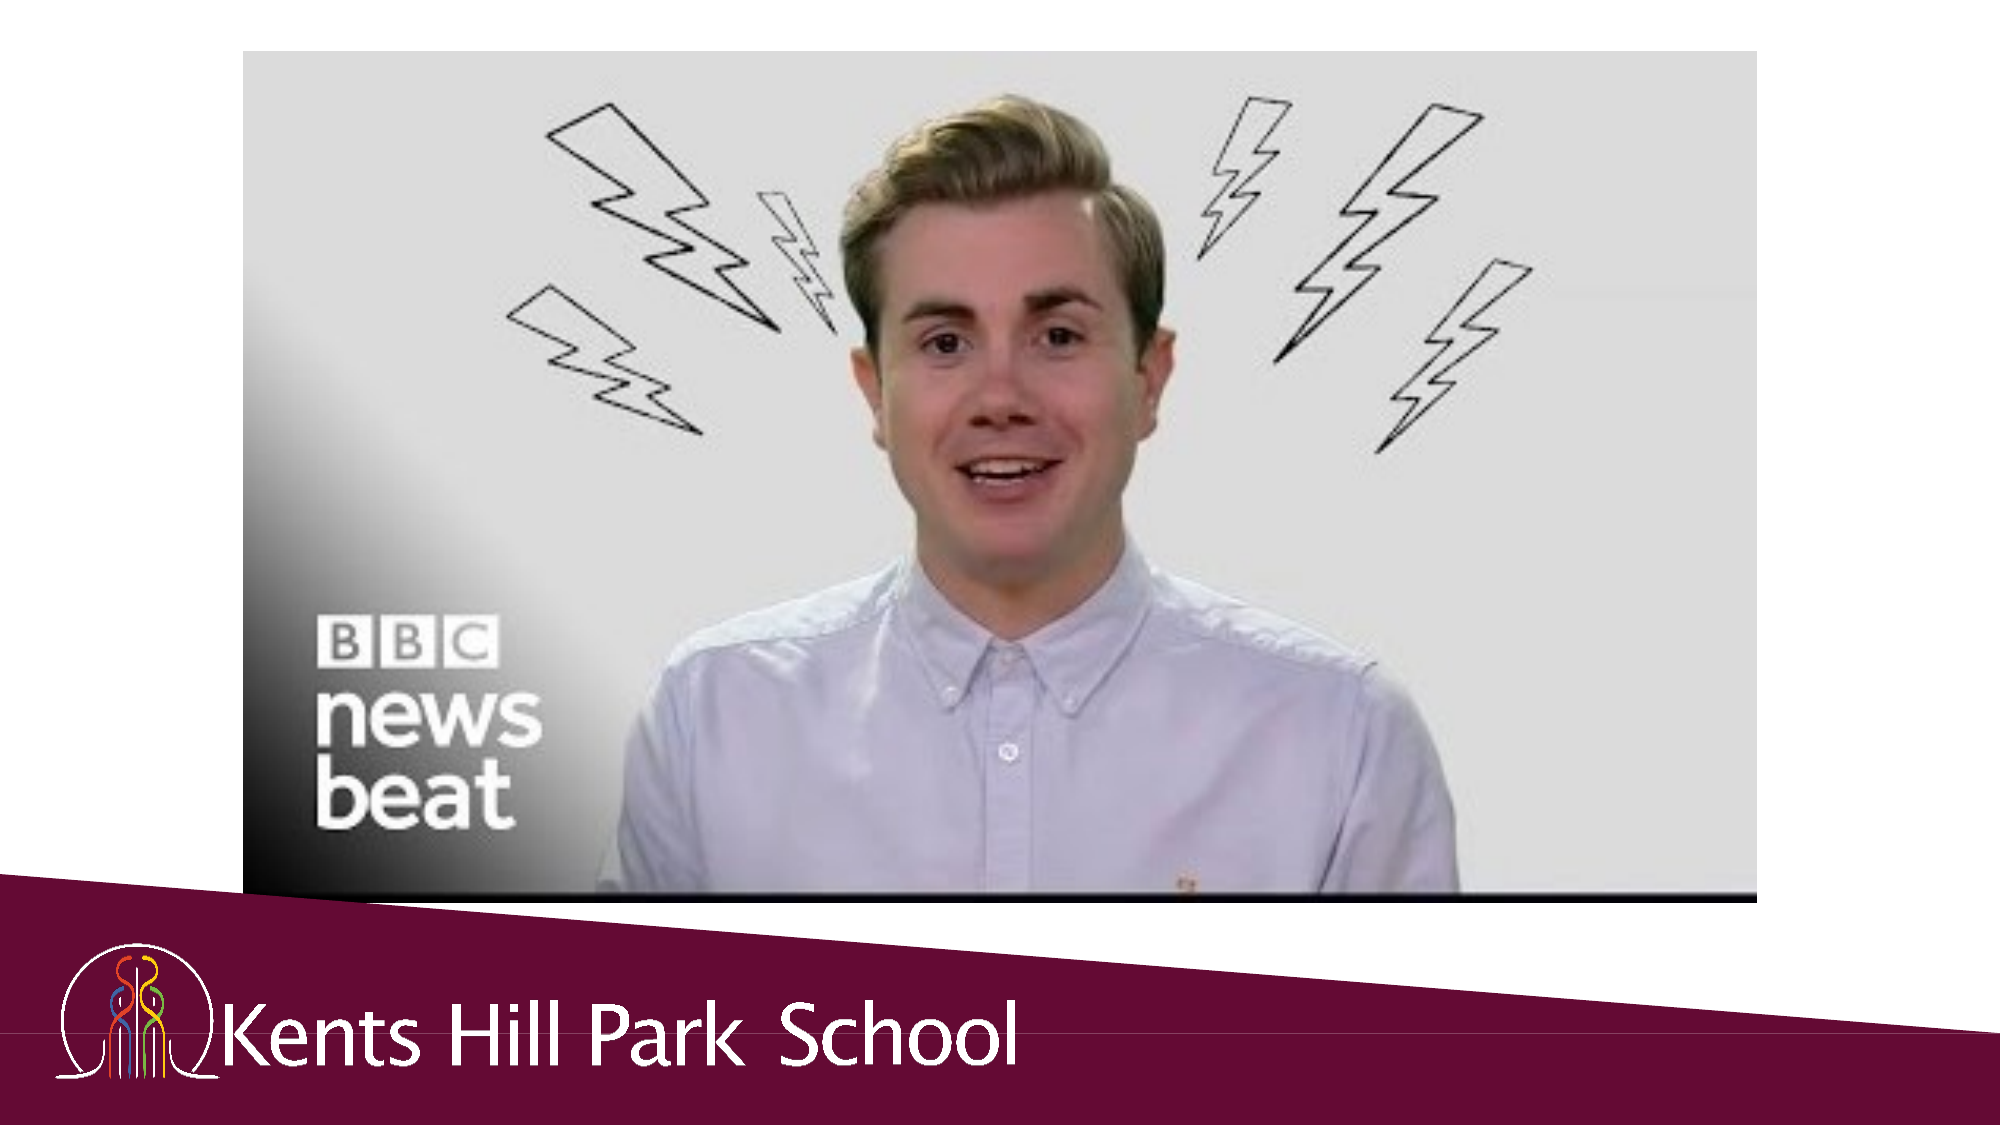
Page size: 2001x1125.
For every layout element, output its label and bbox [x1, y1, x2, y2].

picture [44, 931, 1026, 1092]
text_box [0, 874, 2000, 1125]
text_box [242, 50, 1758, 874]
